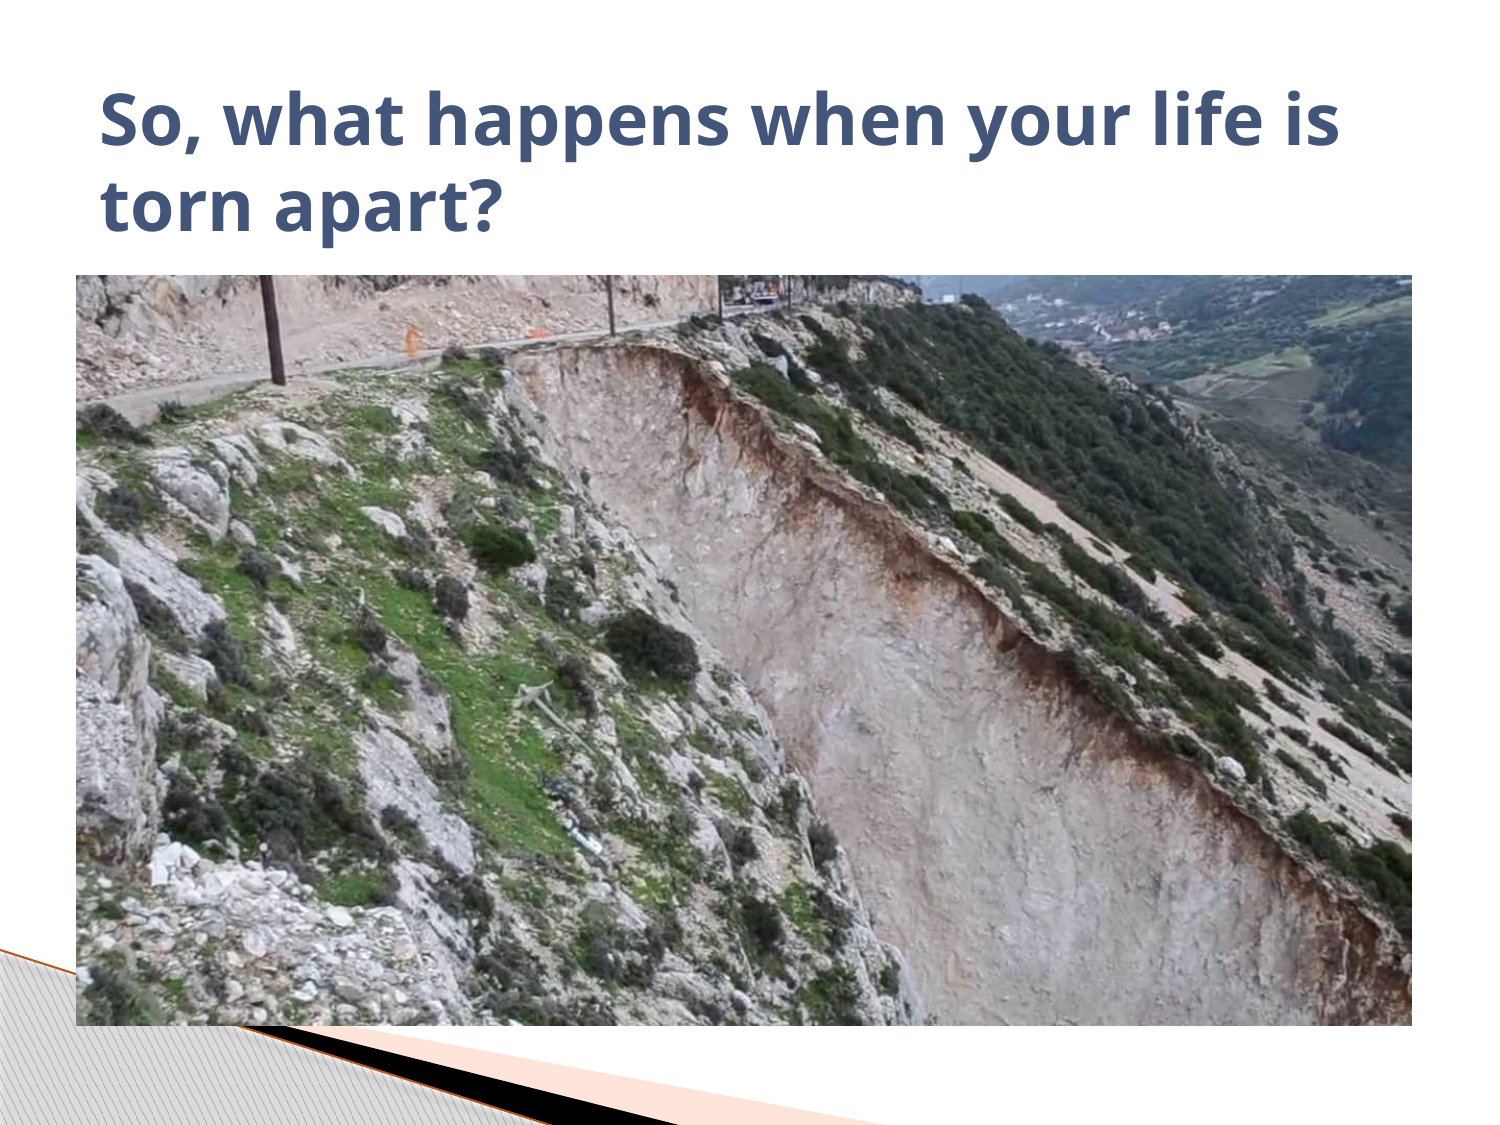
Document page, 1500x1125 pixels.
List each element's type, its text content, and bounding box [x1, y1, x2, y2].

title So, what happens when your life is torn apart? [76, 66, 1427, 254]
picture [76, 274, 1412, 1027]
